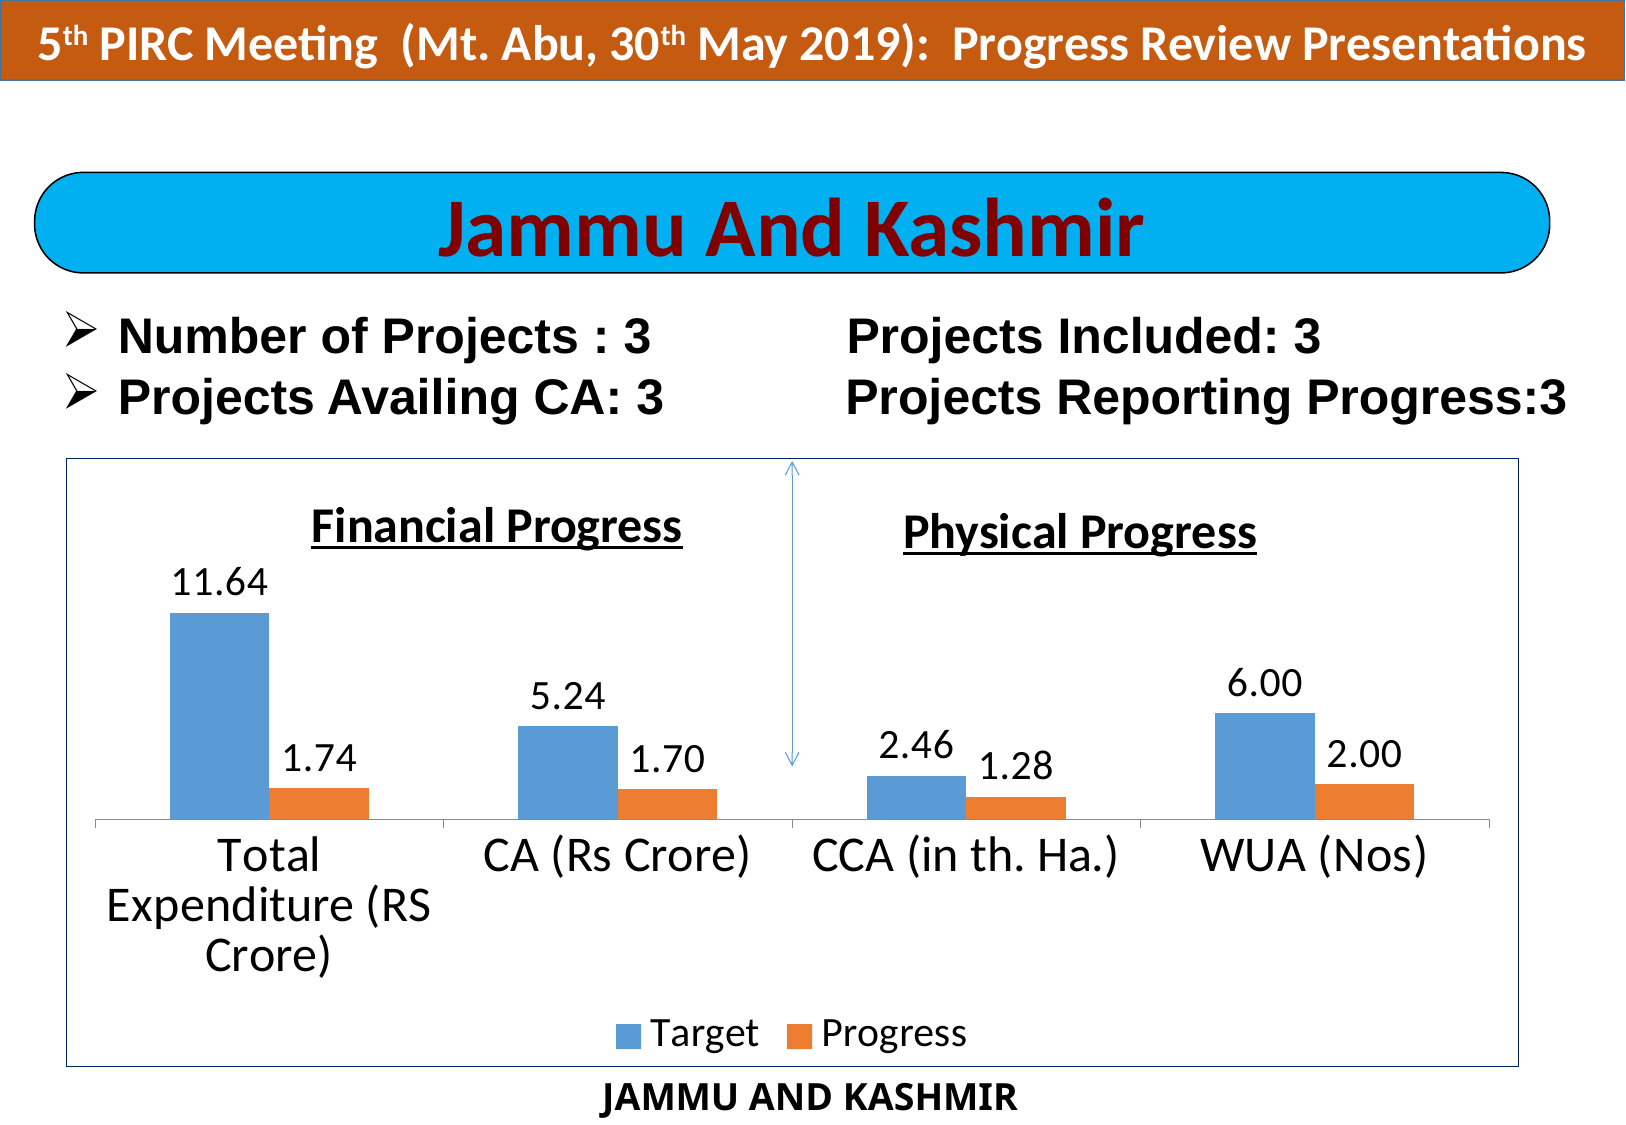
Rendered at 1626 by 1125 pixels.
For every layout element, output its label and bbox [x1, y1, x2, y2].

text_box [0, 0, 1625, 81]
table_header [53, 298, 1585, 456]
text_box [34, 172, 1550, 273]
chart [66, 458, 1519, 1067]
footer [535, 1067, 1085, 1125]
